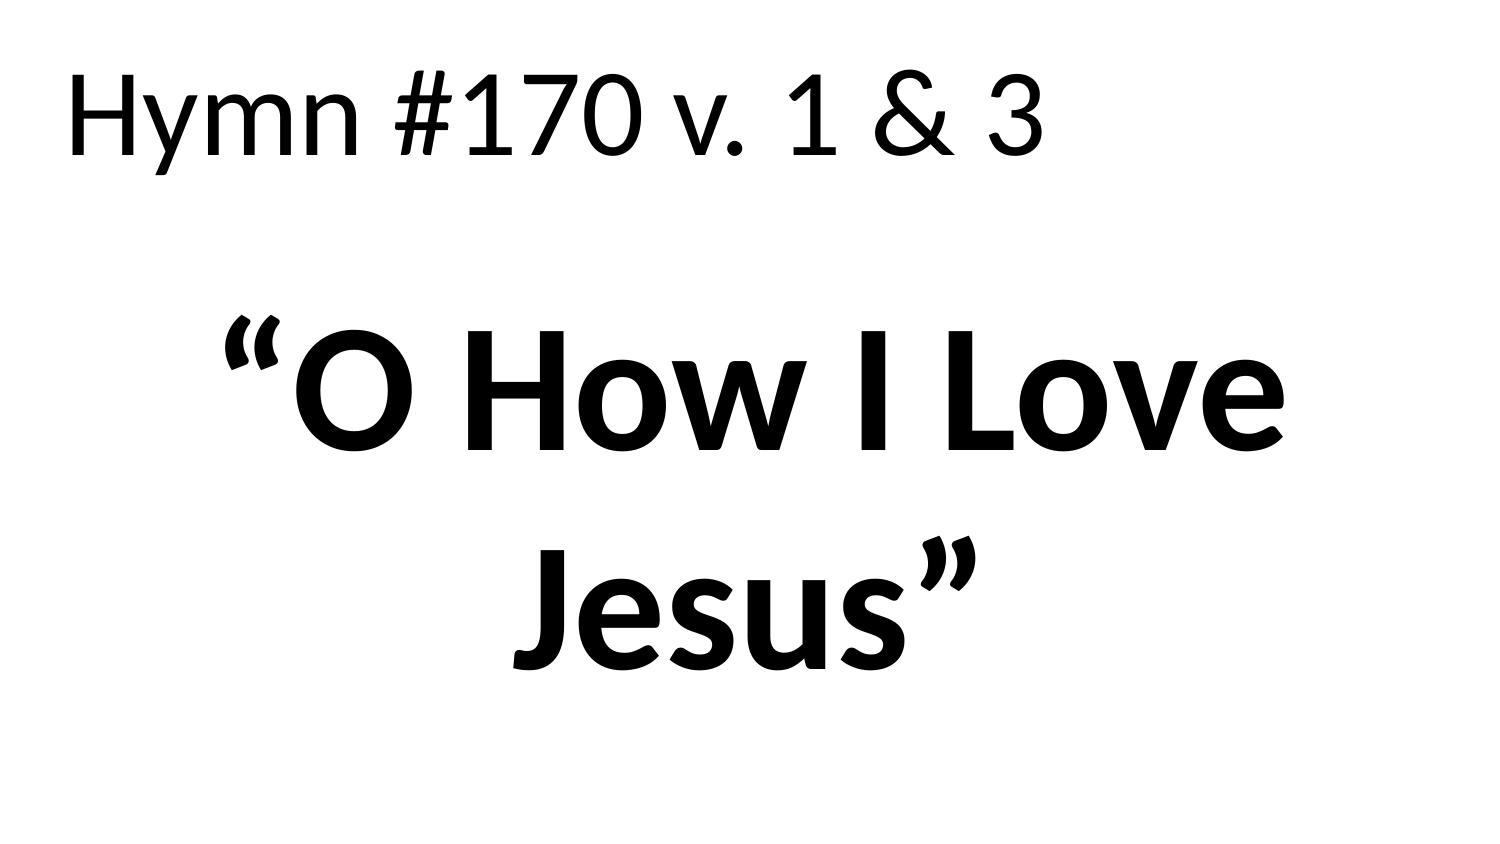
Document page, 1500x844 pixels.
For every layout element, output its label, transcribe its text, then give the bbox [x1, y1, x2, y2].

text_box Hymn #170 v. 1 & 3 [49, 22, 1313, 188]
text_box “O How I Love Jesus” [1, 259, 1500, 764]
